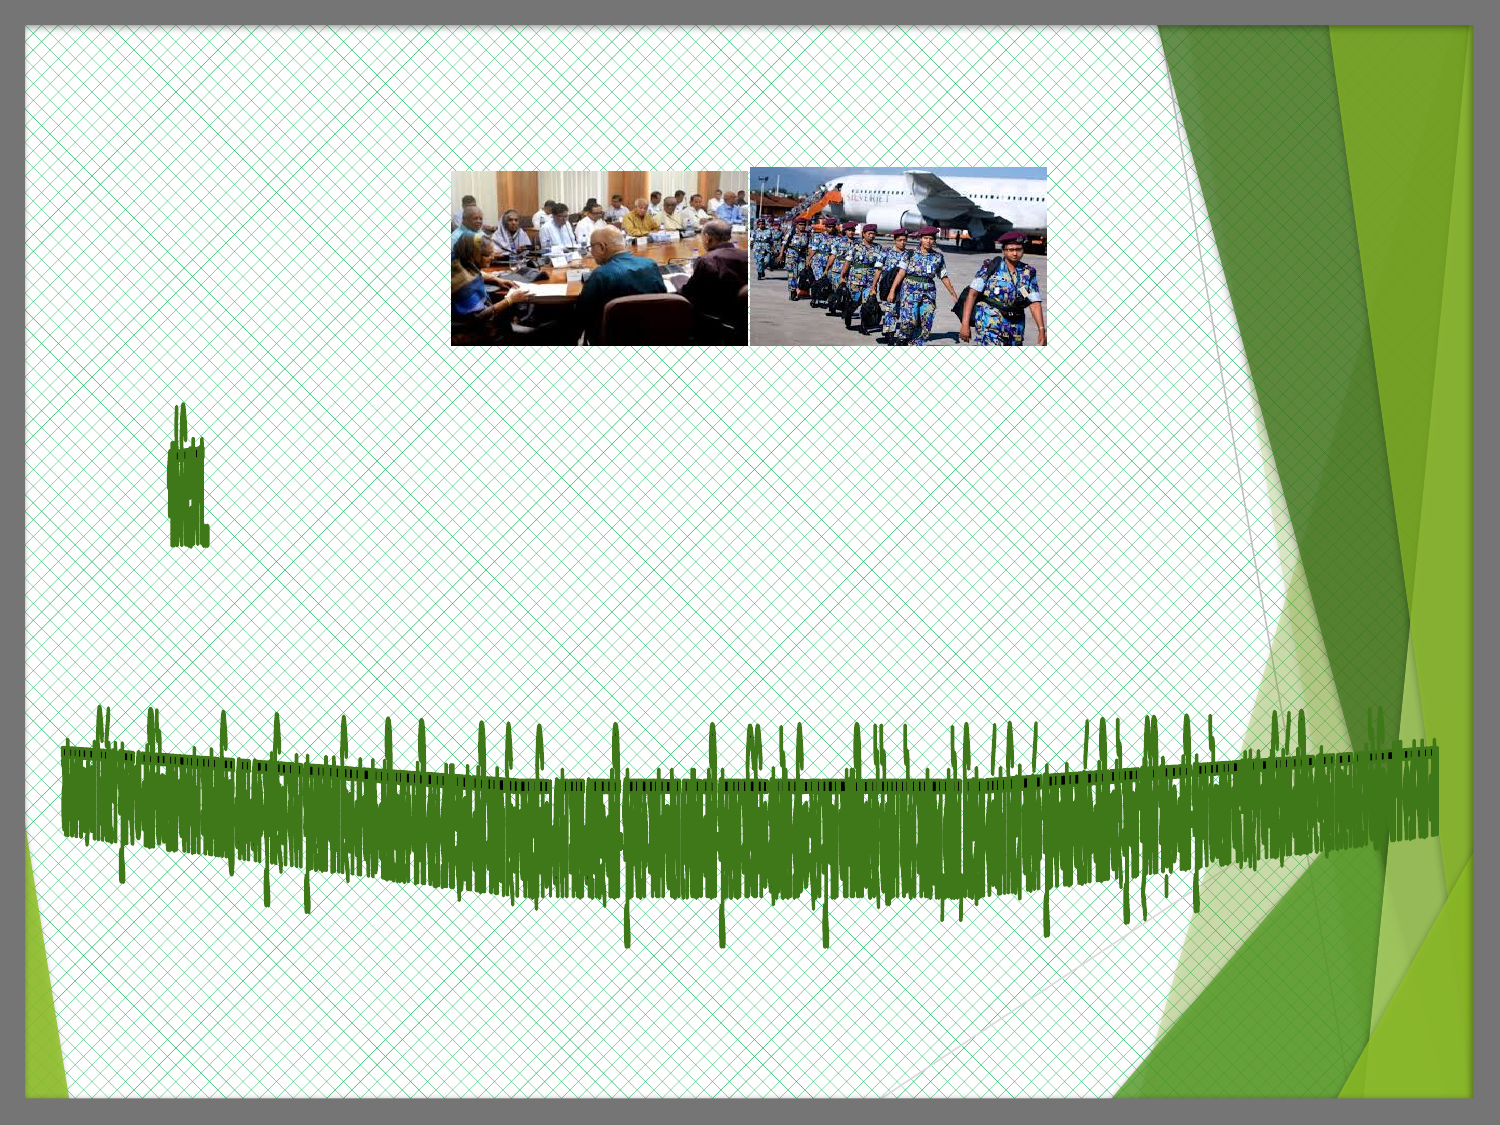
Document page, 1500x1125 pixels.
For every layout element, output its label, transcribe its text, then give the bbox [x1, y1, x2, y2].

text_box পাঠ বিশ্লেষণ... মানবসভ্যতা নির্মাণে পুরুষ ও নারী উভয়ের অবদান সমান। কিন্তু এমন এক যুগ ছিল যখন পুরুষেরা দাস ছিল না অথচ নারীদেরকে দাসী করে রাখা হতো। নারী সমাজ ছিল অবহেলিত। এখন সময় এসেছে নারী- পুরুষকে সমান ভাবে দেখার। নারী-পুরুষের সম্মিলিত প্রচেষ্টায় রচিত হবে সুন্দর আগামী।তবেই উন্নয়ন ঘটবে সমাজের,রাষ্টের, বিশ্বের। বর্তমান বিশ্বে অর্ধেক পুরুষ আর অর্ধেক নারী। তাই সুন্দর পৃথিবী গড়তে নারী-পুরুষ উভয়ের অংশগ্রহণ অপরিহার্য। নারীকে পেছনে ফেলে রেখে উন্নতি আশা করা যায় না। [60, 704, 1439, 949]
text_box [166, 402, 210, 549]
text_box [450, 167, 1048, 346]
